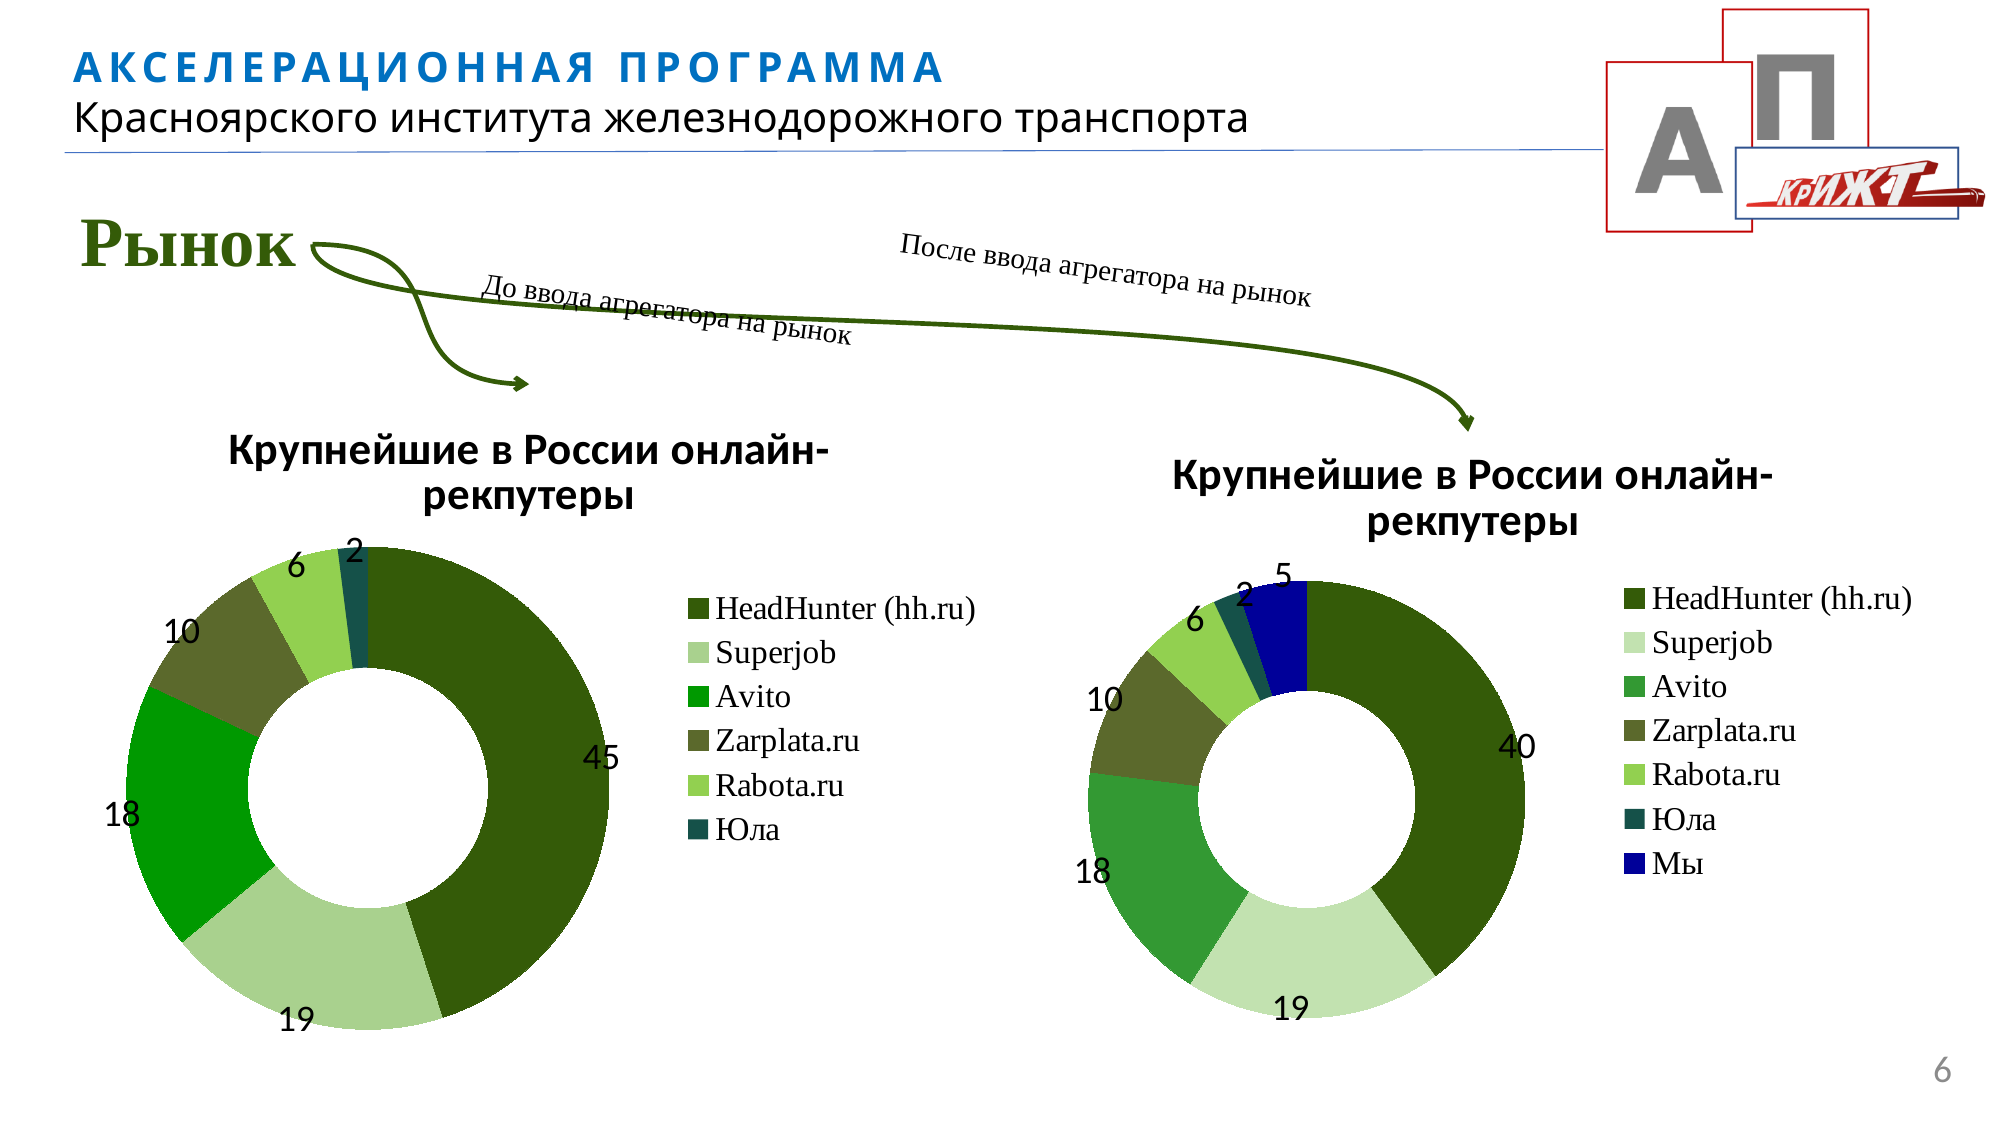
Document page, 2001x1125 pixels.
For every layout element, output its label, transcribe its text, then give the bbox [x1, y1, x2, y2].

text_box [312, 244, 1469, 432]
text_box После ввода агрегатора на рынок [885, 214, 1108, 244]
chart [58, 395, 1937, 1043]
text_box Рынок [65, 187, 312, 288]
text_box АКСЕЛЕРАЦИОННАЯ ПРОГРАММА Красноярского института железнодорожного транспорта [58, 33, 1482, 148]
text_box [64, 149, 1603, 153]
picture [1603, 7, 1990, 238]
slide_number 6 [1517, 1038, 1968, 1098]
